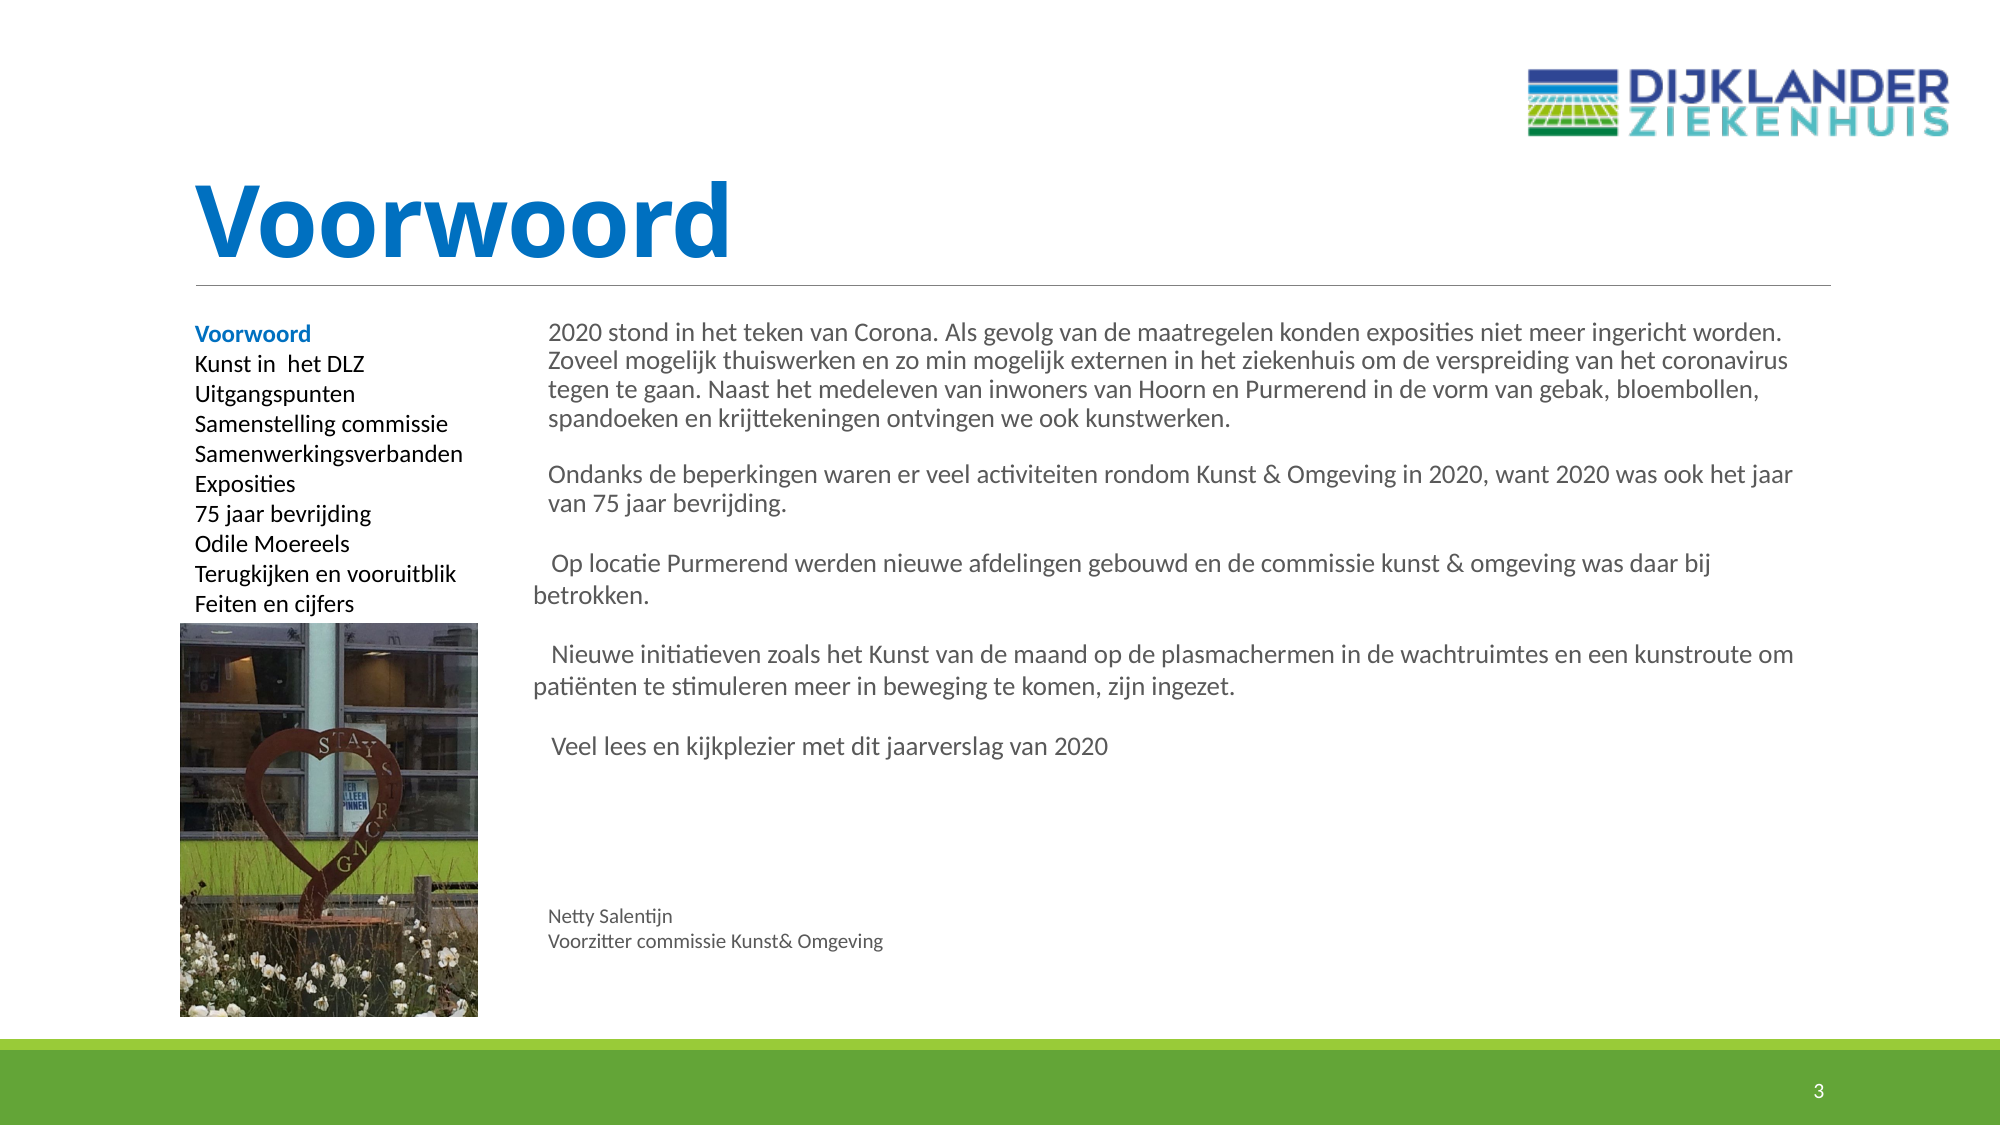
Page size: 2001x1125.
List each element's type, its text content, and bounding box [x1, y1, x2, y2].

picture [179, 622, 478, 1018]
list 2020 stond in het teken van Corona. Als gevolg van de maatregelen konden exposities niet meer ingericht worden. Zoveel mogelijk thuiswerken en zo min mogelijk externen in het ziekenhuis om de verspreiding van het coronavirus tegen te gaan. Naast het medeleven van inwoners van Hoorn en Purmerend in de vorm van gebak, bloembollen, spandoeken en krijttekeningen ontvingen we ook kunstwerken. Ondanks de beperkingen waren er veel activiteiten rondom Kunst & Omgeving in 2020, want 2020 was ook het jaar van 75 jaar bevrijding. Op locatie Purmerend werden nieuwe afdelingen gebouwd en de commissie kunst & omgeving was daar bij betrokken. Nieuwe initiatieven zoals het Kunst van de maand op de plasmachermen in de wachtruimtes en een kunstroute om patiënten te stimuleren meer in beweging te komen, zijn ingezet. Veel lees en kijkplezier met dit jaarverslag van 2020 Netty Salentijn Voorzitter commissie Kunst& Omgeving [533, 310, 1830, 963]
text_box Voorwoord Kunst in het DLZ Uitgangspunten Samenstelling commissie Samenwerkingsverbanden Exposities 75 jaar bevrijding Odile Moereels Terugkijken en vooruitblik Feiten en cijfers [180, 310, 492, 625]
picture [1499, 40, 1978, 166]
slide_number 3 [1624, 1059, 1840, 1120]
title Voorwoord [180, 47, 1830, 285]
